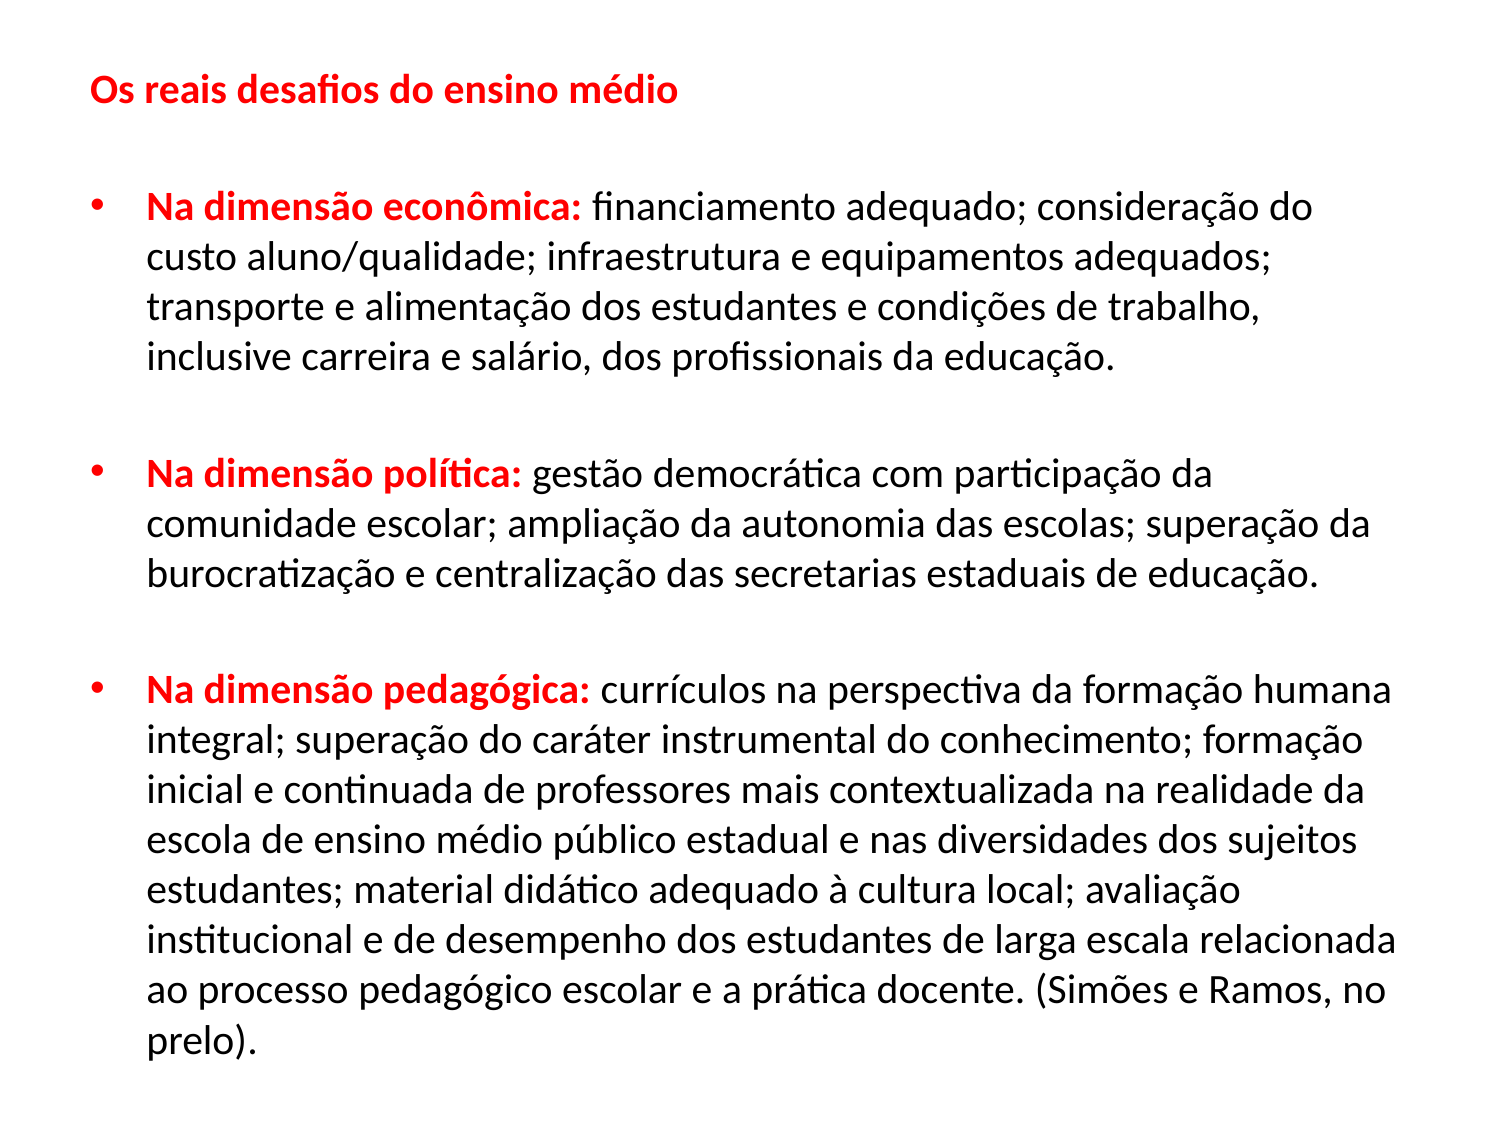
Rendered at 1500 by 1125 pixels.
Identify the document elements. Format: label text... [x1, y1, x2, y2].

list Os reais desafios do ensino médio Na dimensão econômica: financiamento adequado; consideração do custo aluno/qualidade; infraestrutura e equipamentos adequados; transporte e alimentação dos estudantes e condições de trabalho, inclusive carreira e salário, dos profissionais da educação. Na dimensão política: gestão democrática com participação da comunidade escolar; ampliação da autonomia das escolas; superação da burocratização e centralização das secretarias estaduais de educação. Na dimensão pedagógica: currículos na perspectiva da formação humana integral; superação do caráter instrumental do conhecimento; formação inicial e continuada de professores mais contextualizada na realidade da escola de ensino médio público estadual e nas diversidades dos sujeitos estudantes; material didático adequado à cultura local; avaliação institucional e de desempenho dos estudantes de larga escala relacionada ao processo pedagógico escolar e a prática docente. (Simões e Ramos, no prelo). [75, 54, 1425, 1071]
